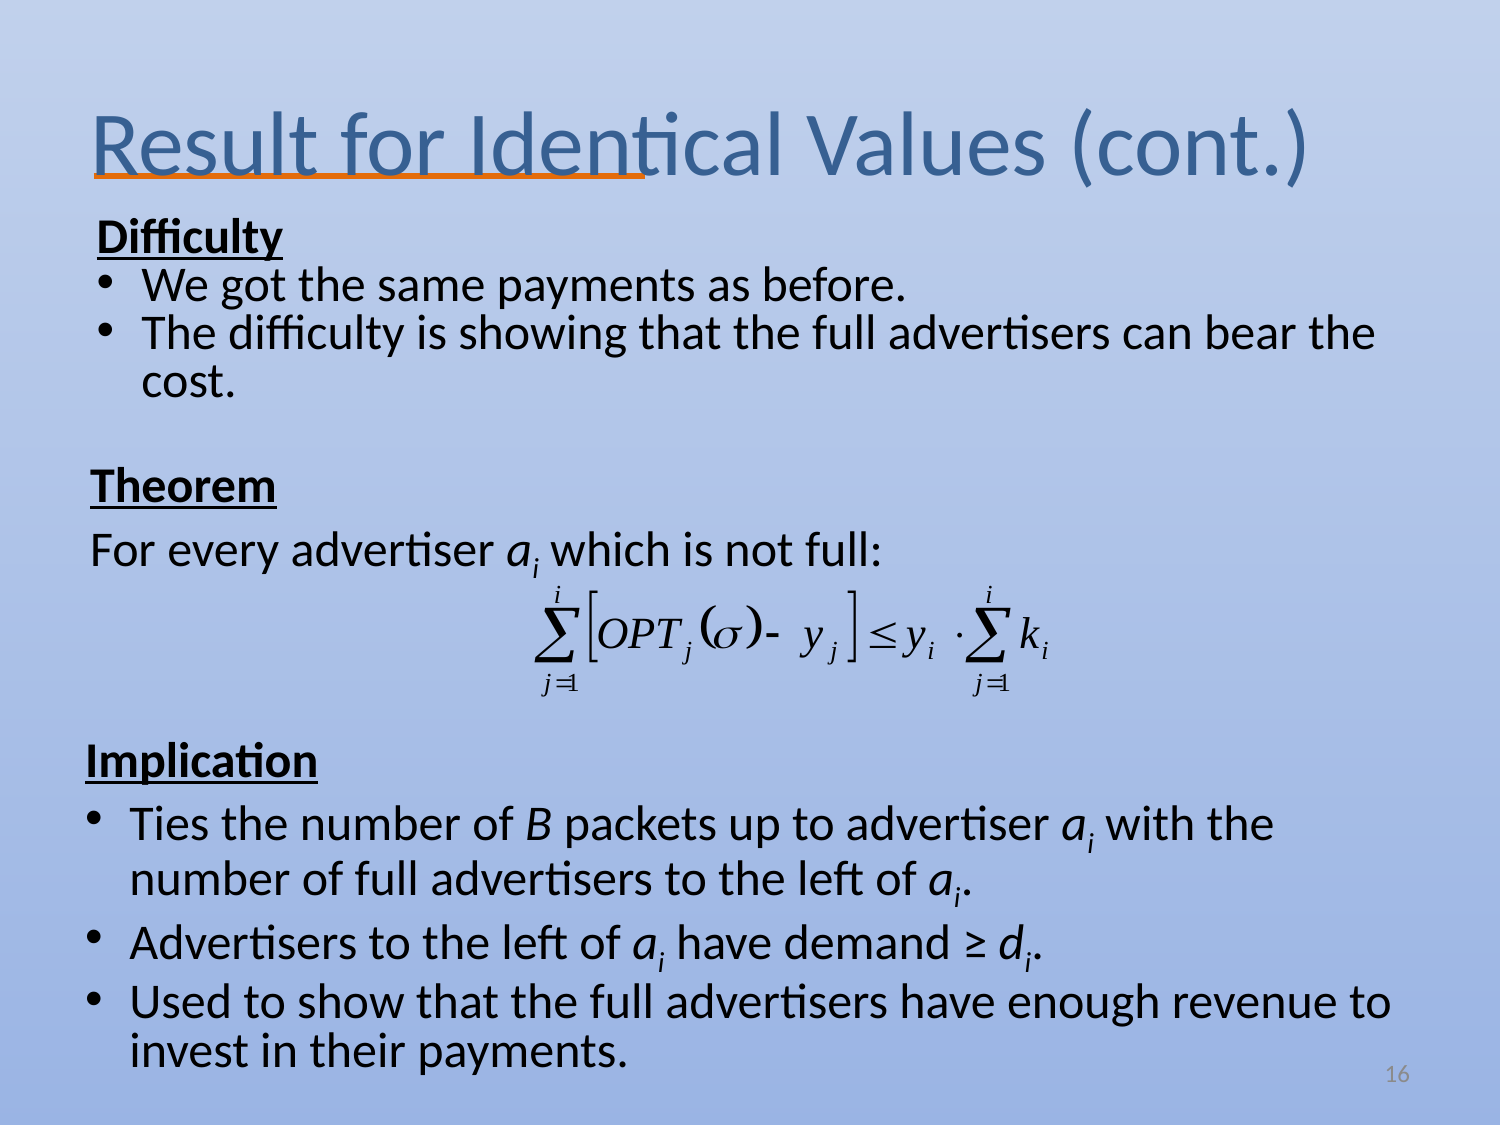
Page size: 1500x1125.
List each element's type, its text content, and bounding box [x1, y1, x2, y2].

list Theorem For every advertiser ai which is not full: [75, 457, 1425, 575]
text_box Implication Ties the number of B packets up to advertiser ai with the number of full advertisers to the left of ai. Advertisers to the left of ai have demand ≥ di. Used to show that the full advertisers have enough revenue to invest in their payments. [70, 731, 1421, 1059]
text_box Difficulty We got the same payments as before. The difficulty is showing that the full advertisers can bear the cost. [81, 208, 1424, 421]
slide_number 16 [1074, 1042, 1425, 1103]
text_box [527, 573, 1065, 705]
title Result for Identical Values (cont.) [75, 45, 1425, 233]
